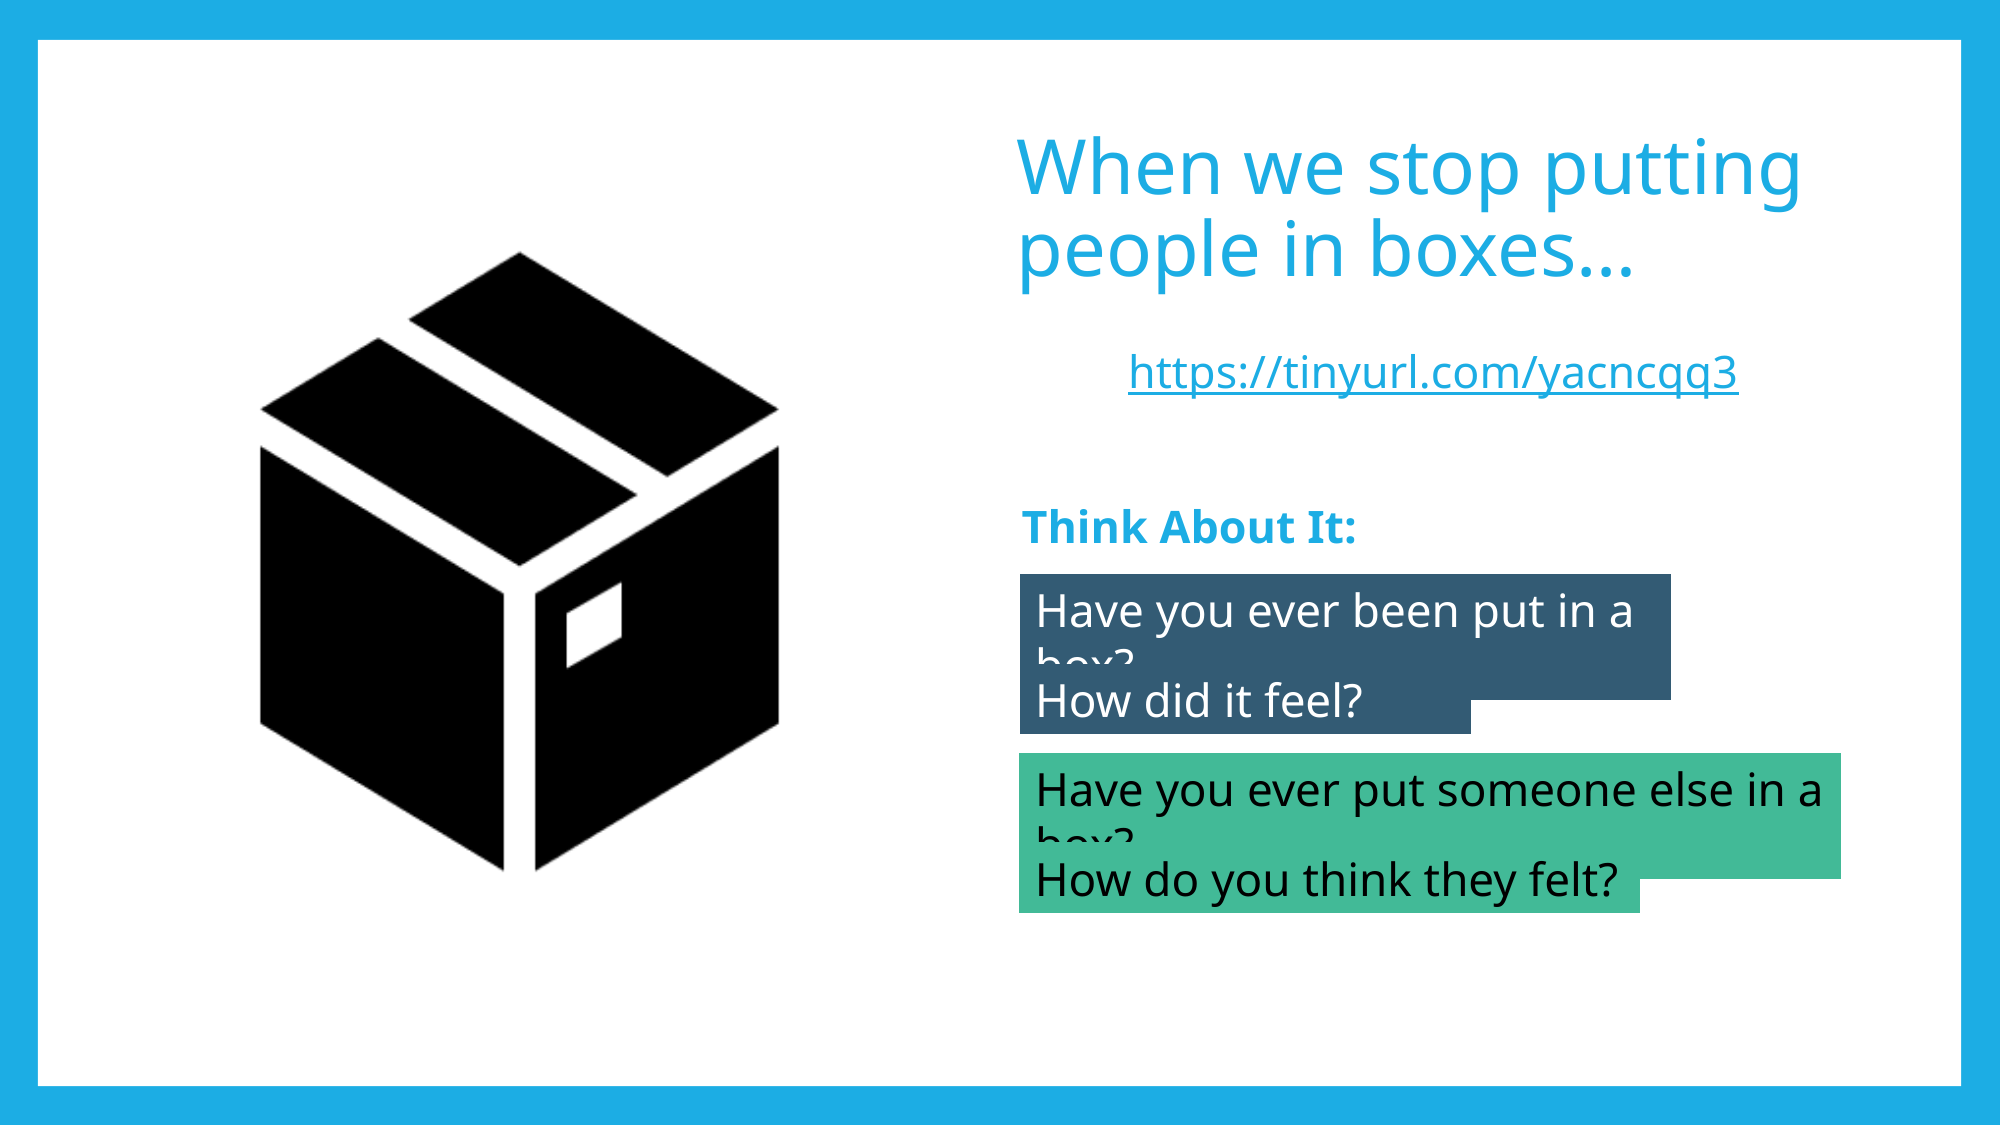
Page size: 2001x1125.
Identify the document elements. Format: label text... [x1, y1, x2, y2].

list https://tinyurl.com/yacncqq3 Think About It: [999, 337, 1882, 562]
title When we stop putting people in boxes… [1001, 99, 1882, 323]
text_box Have you ever been put in a box? [1020, 574, 1671, 700]
text_box Have you ever put someone else in a box? [1019, 753, 1841, 879]
text_box How do you think they felt? [1019, 842, 1640, 913]
picture [142, 185, 897, 940]
text_box How did it feel? [1020, 664, 1471, 734]
